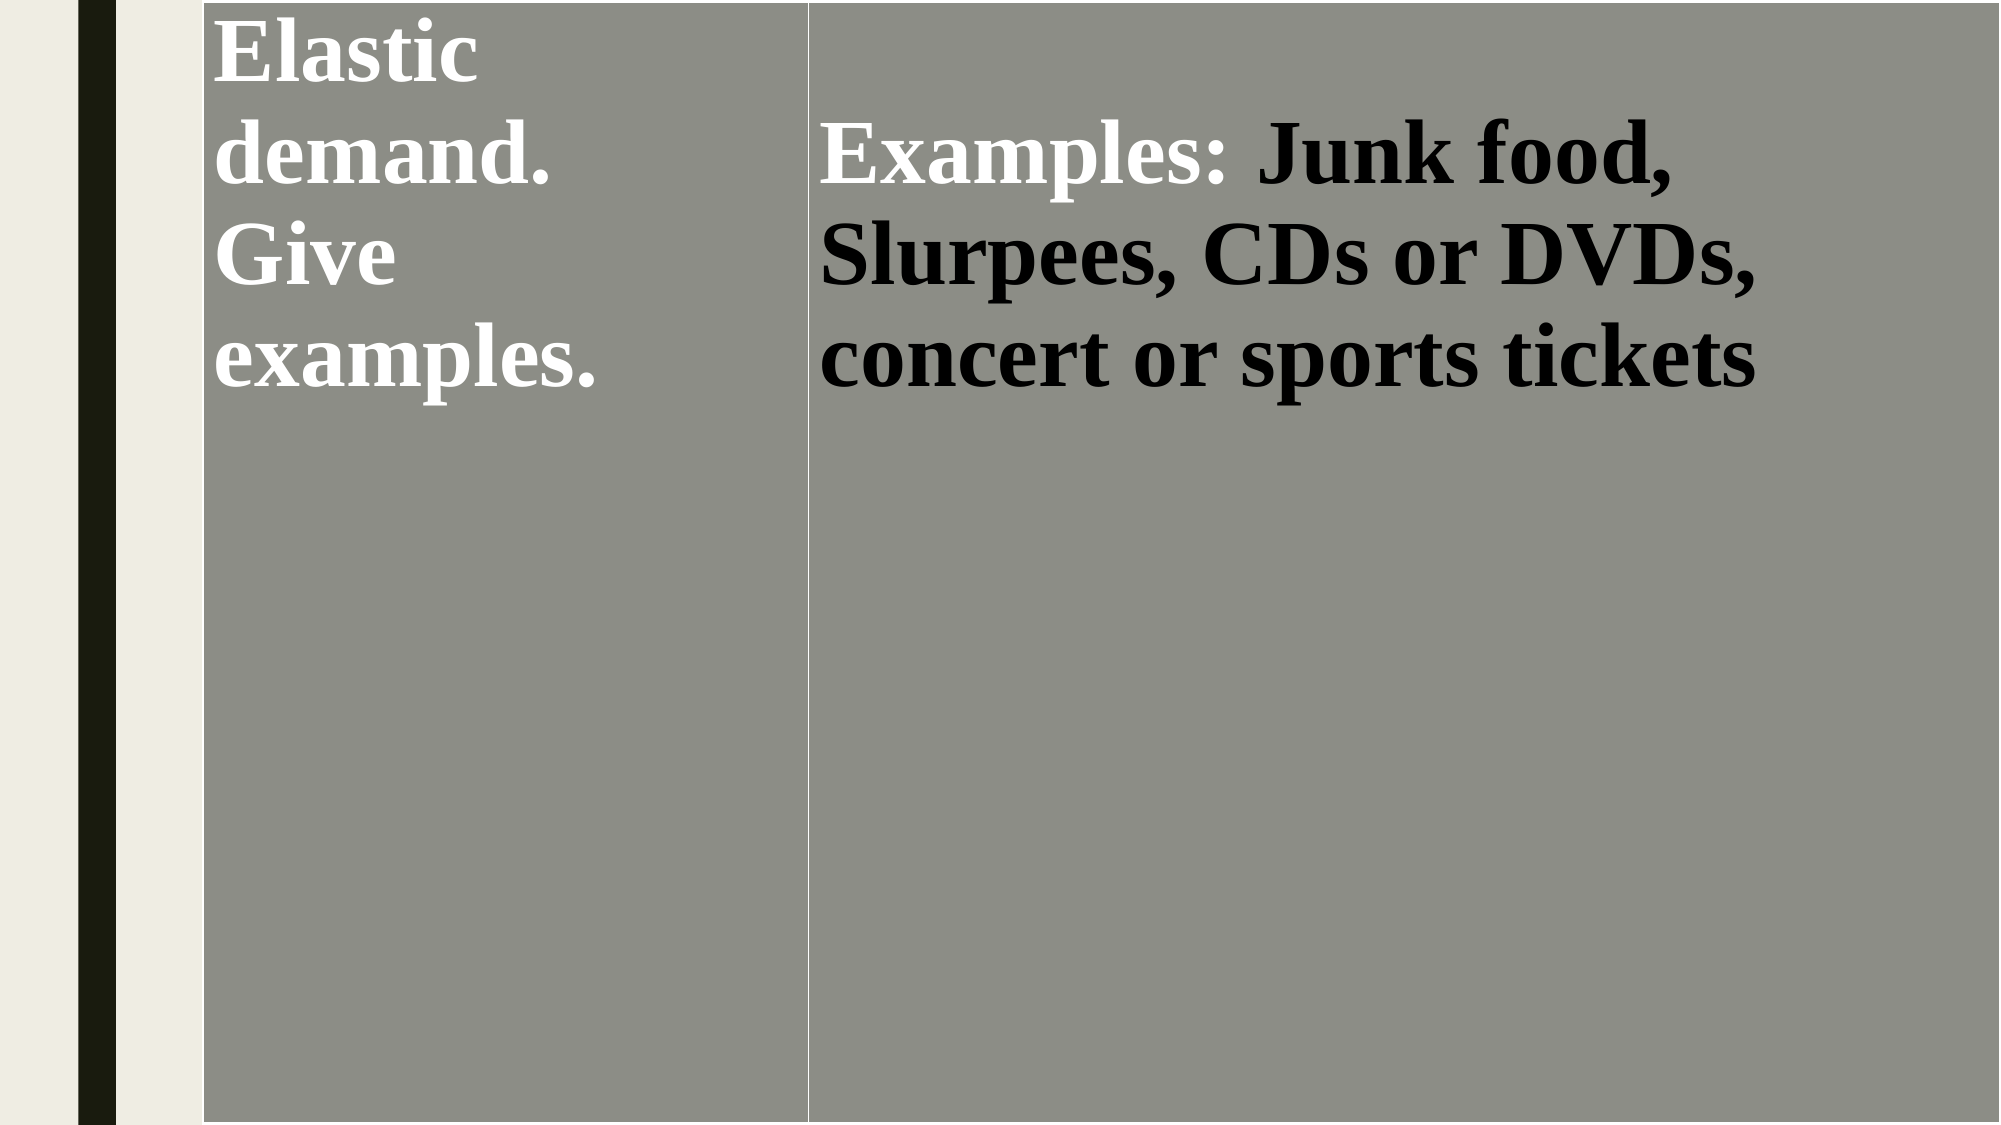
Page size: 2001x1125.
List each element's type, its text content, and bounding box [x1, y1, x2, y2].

table_header Elastic demand. Give examples. [204, 3, 808, 1122]
table_header Examples: Junk food, Slurpees, CDs or DVDs, concert or sports tickets [809, 3, 1999, 1122]
